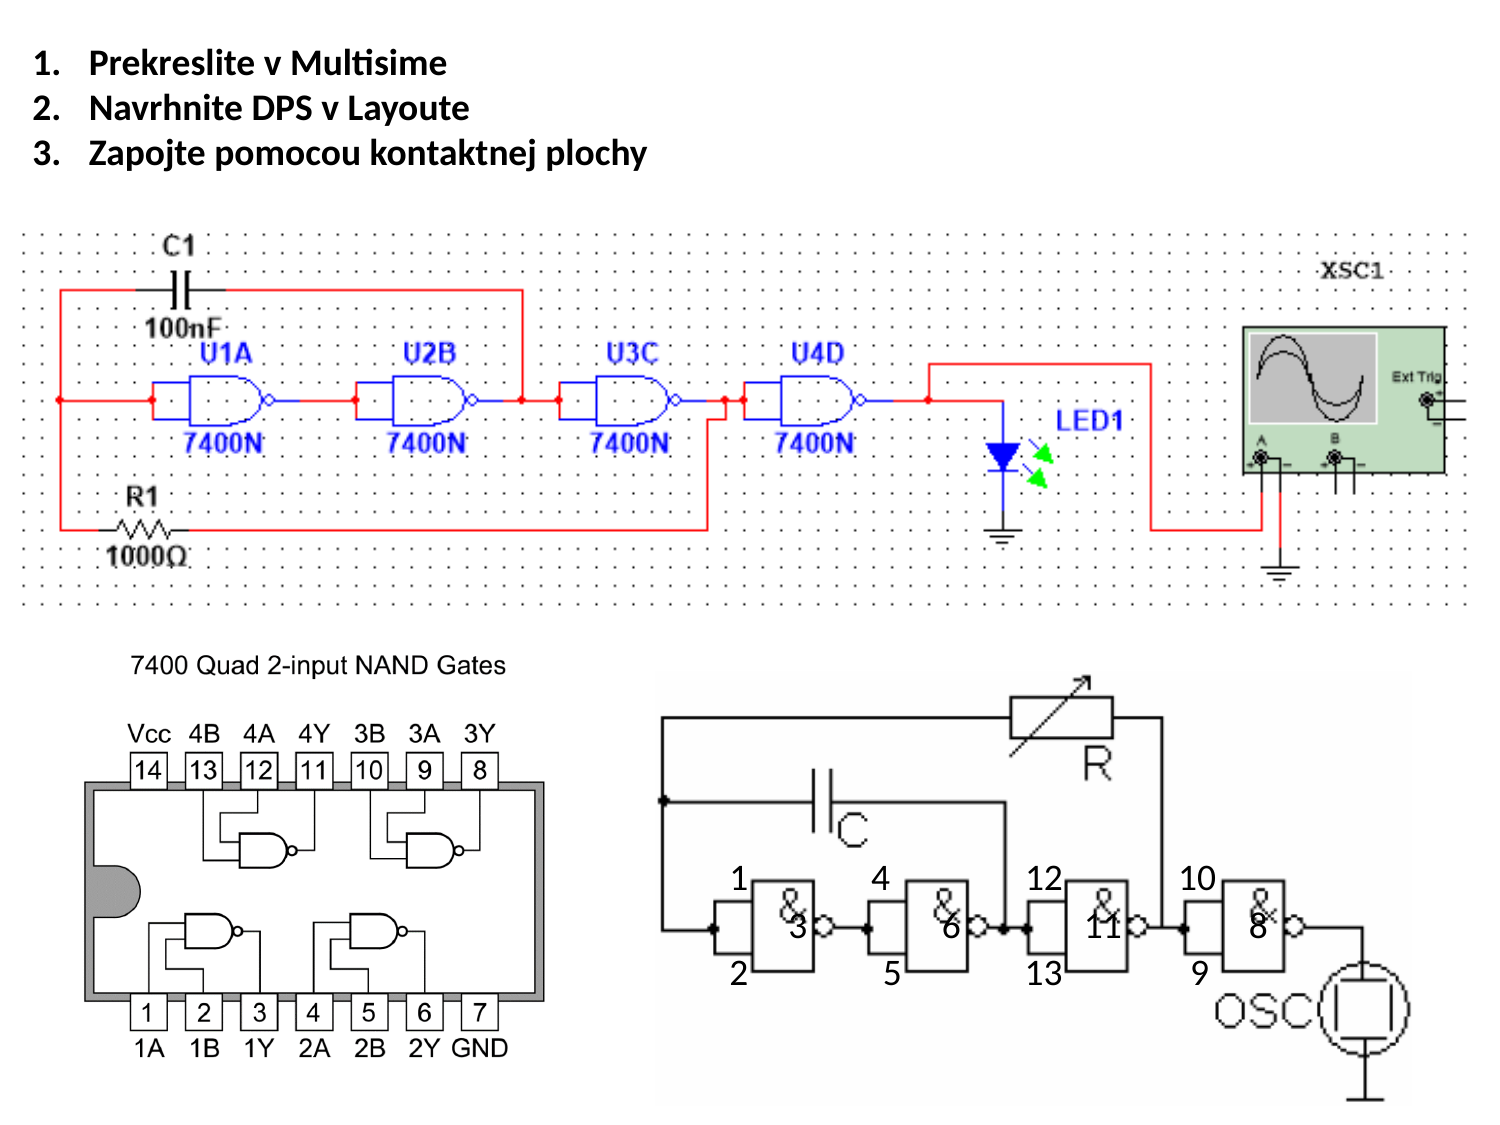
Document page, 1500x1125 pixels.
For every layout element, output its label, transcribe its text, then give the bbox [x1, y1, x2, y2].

text_box Prekreslite v Multisime Navrhnite DPS v Layoute Zapojte pomocou kontaktnej plochy [17, 30, 727, 181]
picture [17, 227, 1483, 610]
picture [655, 670, 1412, 1107]
picture [52, 626, 574, 1095]
